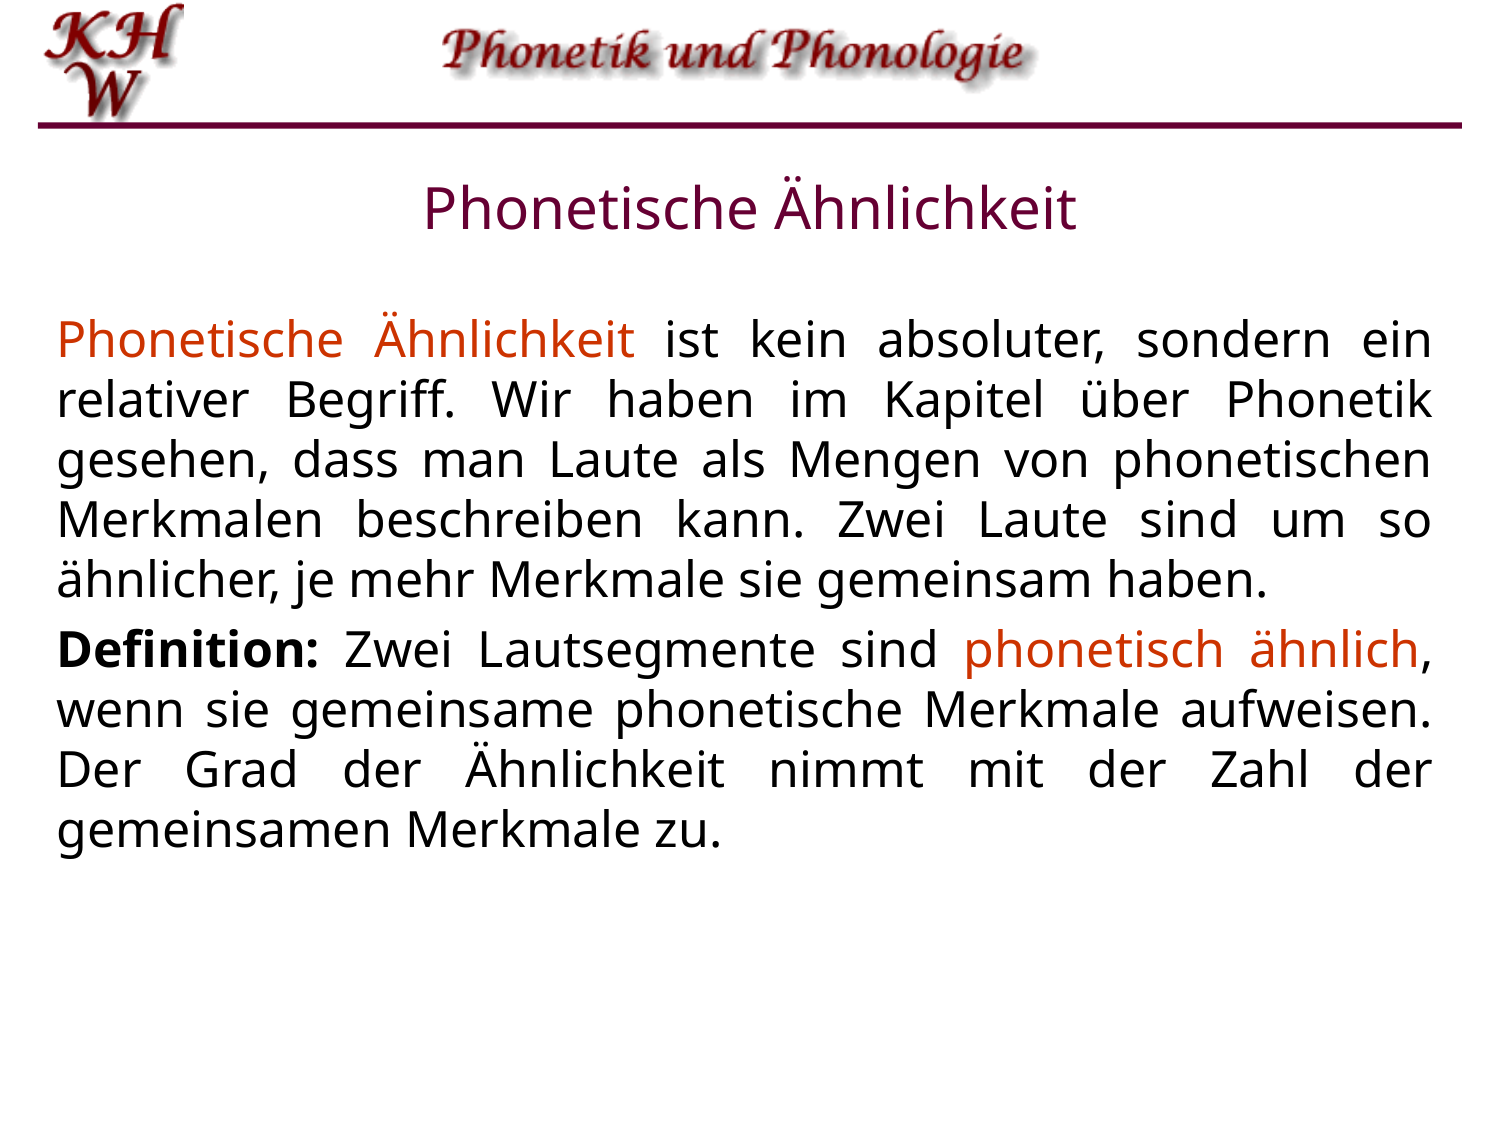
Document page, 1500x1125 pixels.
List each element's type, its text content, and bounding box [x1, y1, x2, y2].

title Phonetische Ähnlichkeit [41, 125, 1459, 288]
picture [42, 0, 184, 122]
list Phonetische Ähnlichkeit ist kein absoluter, sondern ein relativer Begriff. Wir haben im Kapitel über Phonetik gesehen, dass man Laute als Mengen von phonetischen Merkmalen beschreiben kann. Zwei Laute sind um so ähnlicher, je mehr Merkmale sie gemeinsam haben. Definition: Zwei Lautsegmente sind phonetisch ähnlich, wenn sie gemeinsame phonetische Merkmale aufweisen. Der Grad der Ähnlichkeit nimmt mit der Zahl der gemeinsamen Merkmale zu. [41, 299, 1450, 988]
picture [442, 18, 1046, 105]
